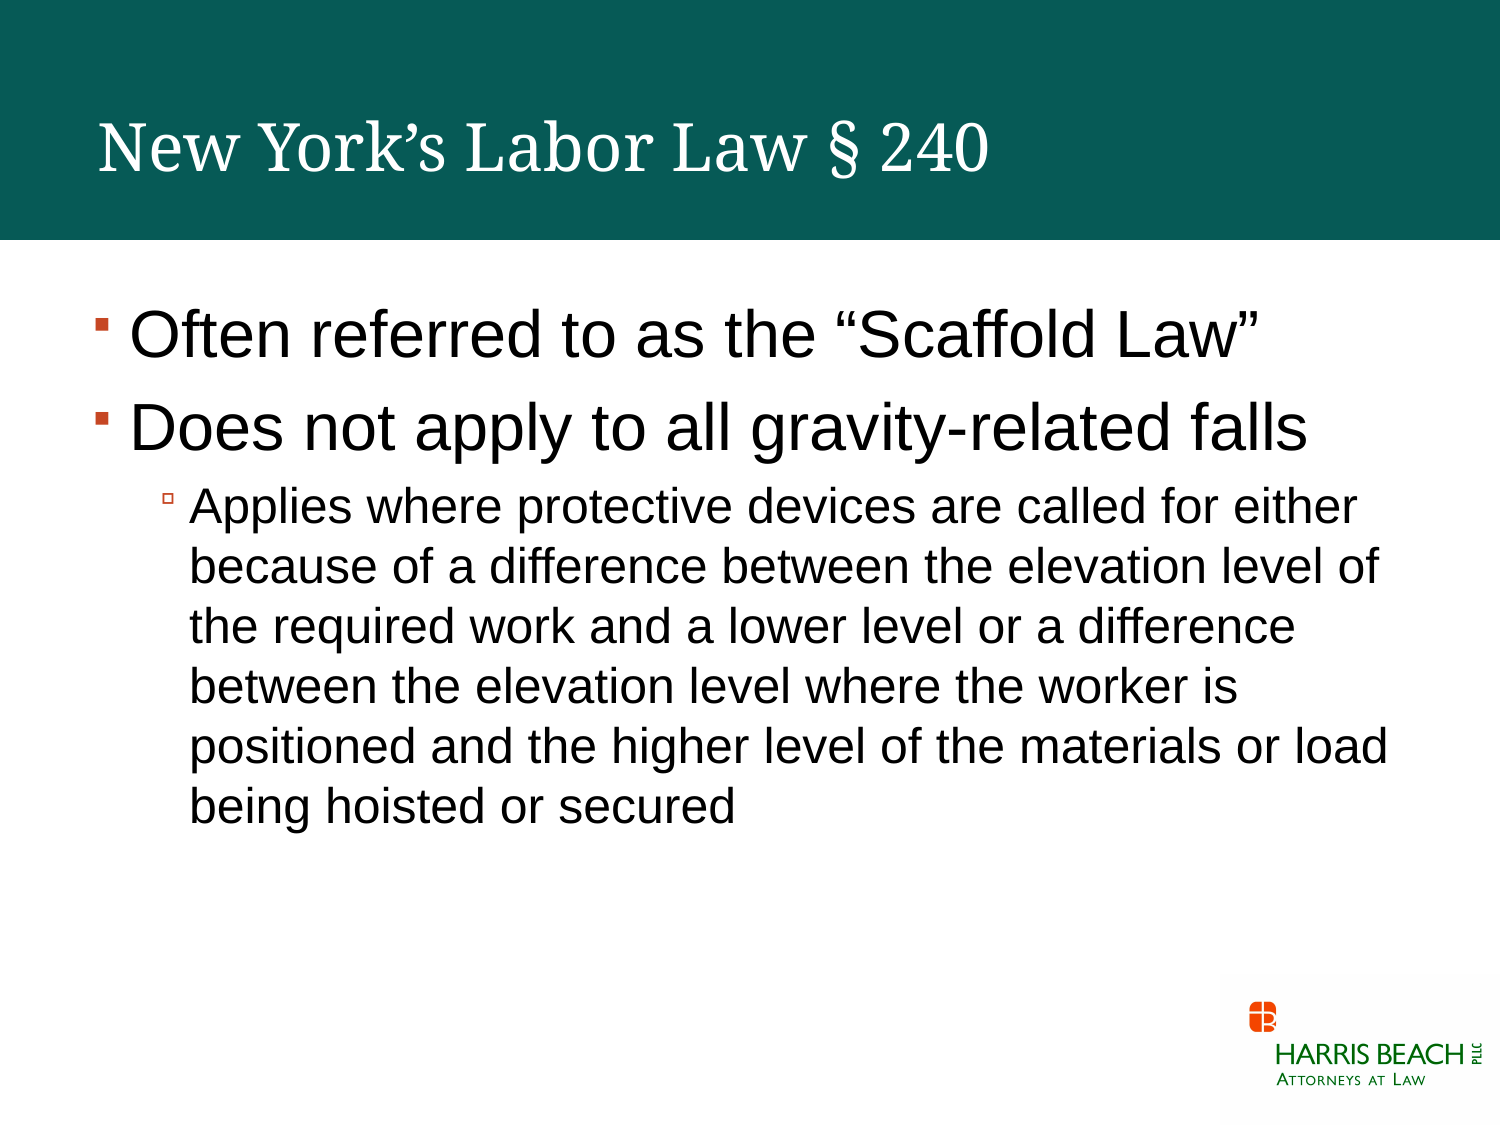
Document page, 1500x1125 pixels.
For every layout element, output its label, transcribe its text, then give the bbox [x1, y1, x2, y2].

picture [1220, 974, 1500, 1125]
list Often referred to as the “Scaffold Law” Does not apply to all gravity-related falls Applies where protective devices are called for either because of a difference between the elevation level of the required work and a lower level or a difference between the elevation level where the worker is positioned and the higher level of the materials or load being hoisted or secured [77, 283, 1422, 973]
title New York’s Labor Law § 240 [82, 73, 1441, 217]
